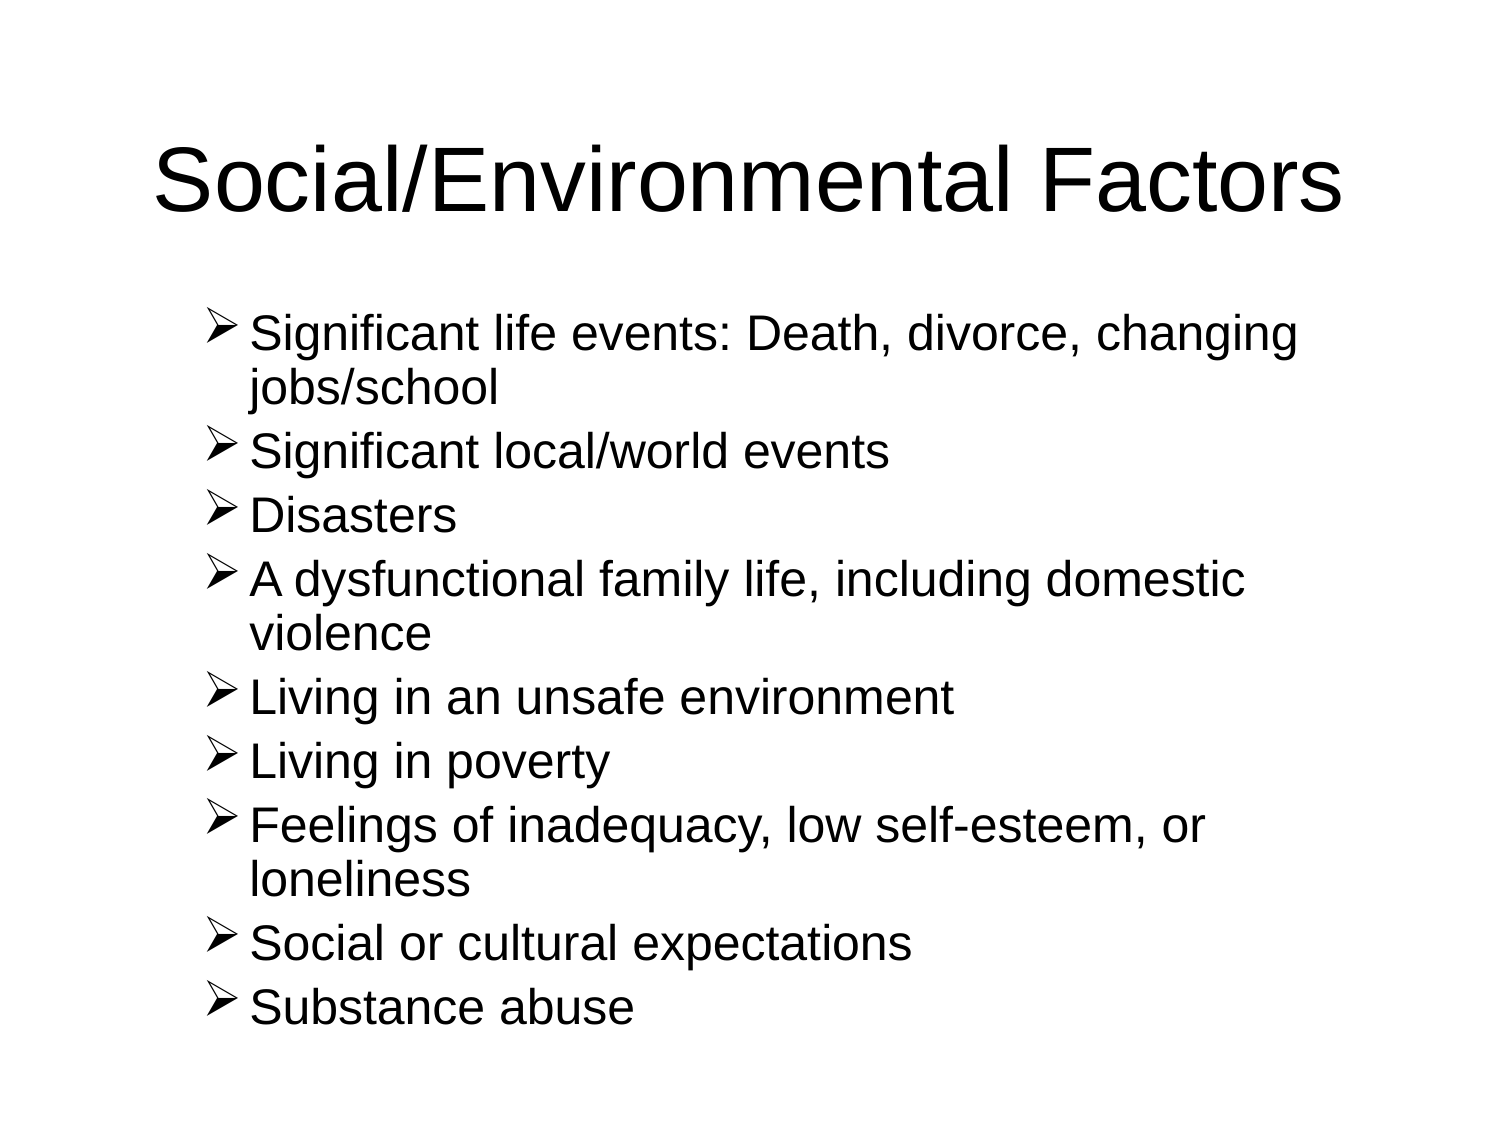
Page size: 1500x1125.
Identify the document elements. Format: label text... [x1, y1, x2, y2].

title Social/Environmental Factors [75, 87, 1425, 263]
list Significant life events: Death, divorce, changing jobs/school Significant local/world events Disasters A dysfunctional family life, including domestic violence Living in an unsafe environment Living in poverty Feelings of inadequacy, low self-esteem, or loneliness Social or cultural expectations Substance abuse [112, 299, 1388, 1050]
